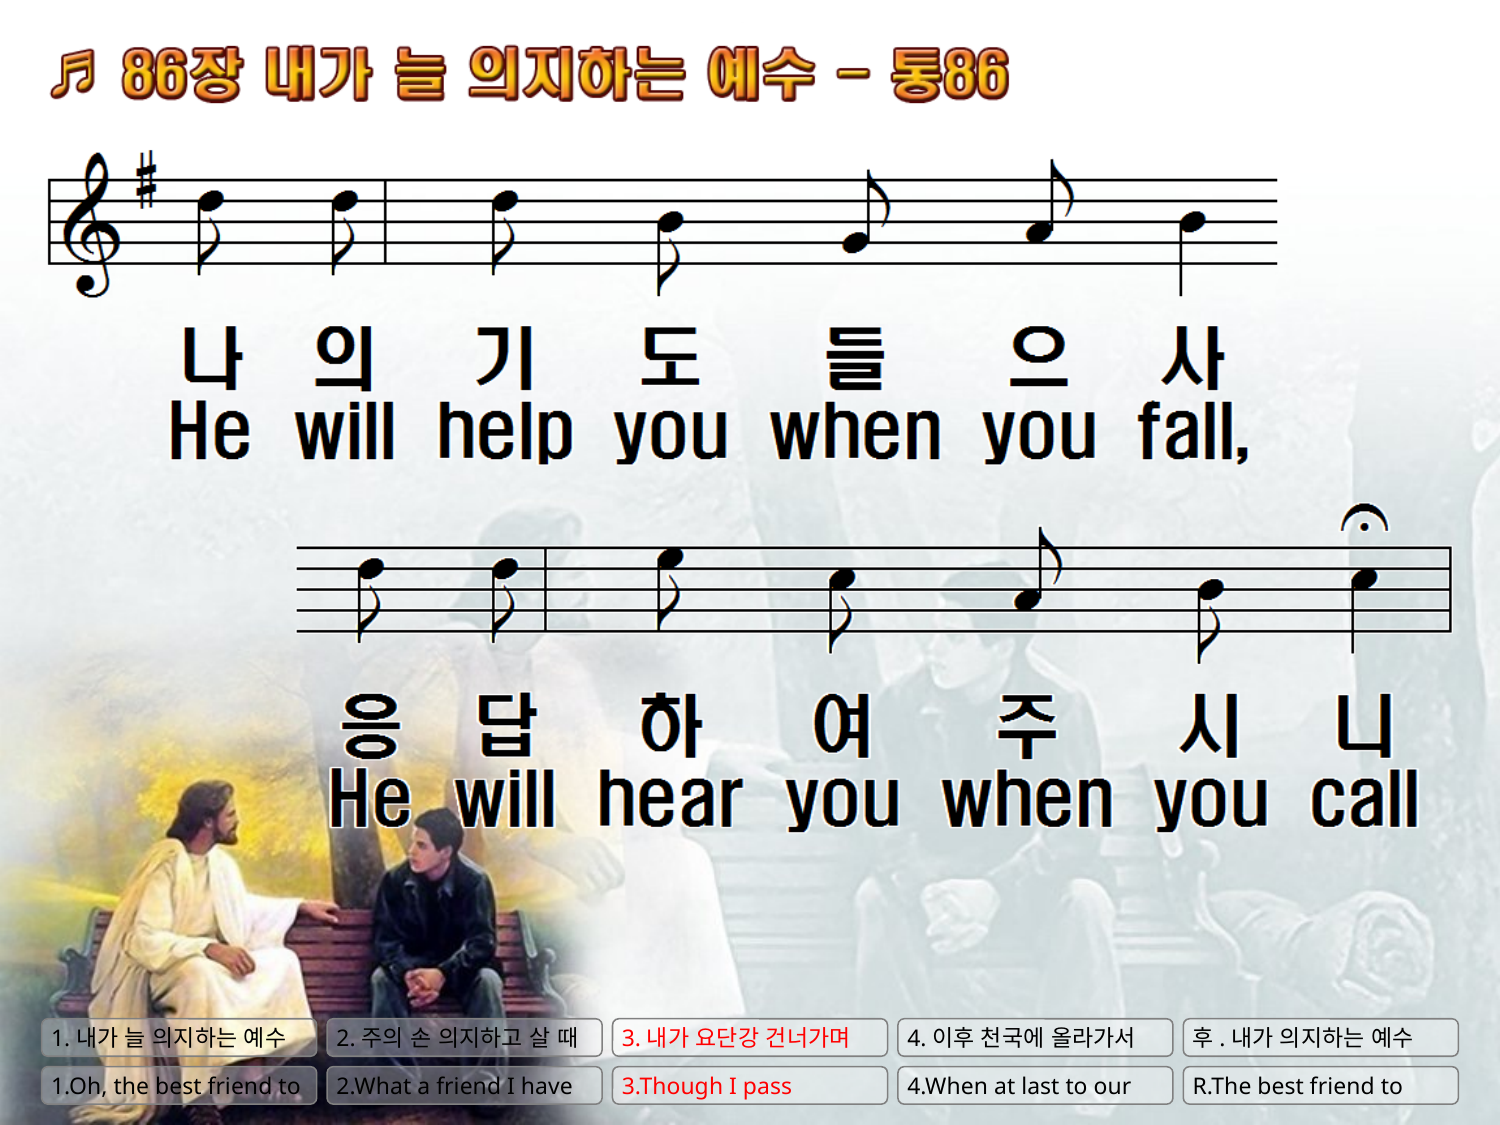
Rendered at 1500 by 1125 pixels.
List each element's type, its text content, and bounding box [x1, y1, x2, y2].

text_box 2.What a friend I have [327, 1066, 603, 1105]
text_box 3.Though I pass [612, 1066, 888, 1105]
text_box 1.Oh, the best friend to [41, 1066, 317, 1105]
text_box 4.이후 천국에 올라가서 [897, 1018, 1173, 1057]
picture [0, 0, 1500, 1125]
text_box 3.내가 요단강 건너가며 [612, 1018, 888, 1057]
text_box R.The best friend to [1183, 1066, 1459, 1105]
text_box 1.내가 늘 의지하는 예수 [41, 1018, 317, 1057]
text_box 후.내가 의지하는 예수 [1183, 1018, 1459, 1057]
text_box 2.주의 손 의지하고 살 때 [327, 1018, 603, 1057]
text_box 4.When at last to our [897, 1066, 1173, 1105]
